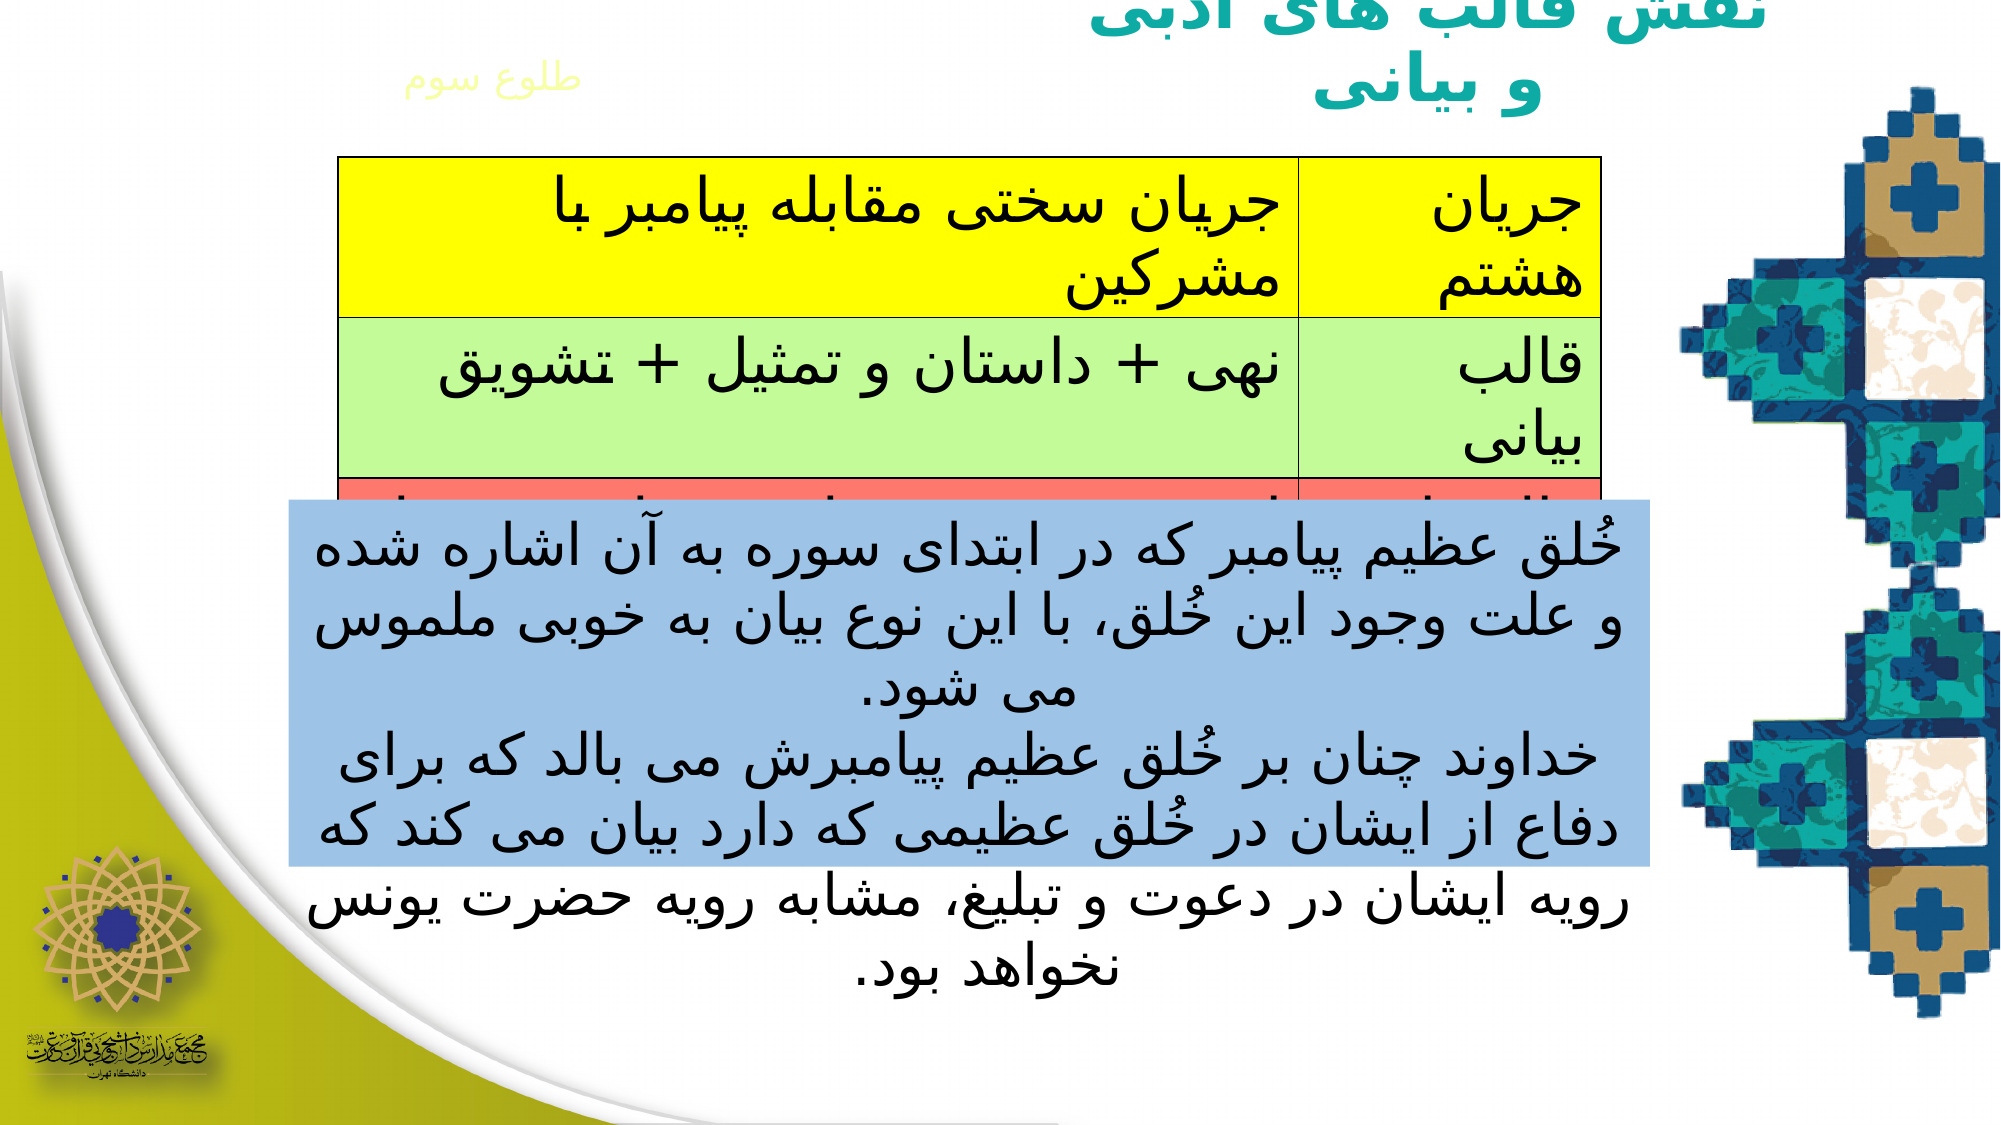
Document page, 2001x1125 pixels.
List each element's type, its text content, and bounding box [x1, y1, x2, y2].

text_box نقش قالب های ادبی و بیانی [1052, 0, 1806, 123]
table_cell قالب بیانی [1299, 318, 1600, 477]
table_header جریان سختی مقابله پیامبر با مشرکین [339, 158, 1298, 317]
table_cell نهی + داستان و تمثیل + تشویق [339, 318, 1298, 477]
text_box خُلق عظیم پیامبر که در ابتدای سوره به آن اشاره شده و علت وجود این خُلق، با این نوع بیان به خوبی ملموس می شود. خداوند چنان بر خُلق عظیم پیامبرش می بالد که برای دفاع از ایشان در خُلق عظیمی که دارد بیان می کند که رویه ایشان در دعوت و تبلیغ، مشابه رویه حضرت یونس نخواهد بود. [288, 499, 1651, 868]
table_cell امر + نهی + جمله شرطی + جمله خبری [339, 479, 1298, 499]
table_cell قالب ادبی [1299, 479, 1600, 499]
picture [0, 0, 2001, 1125]
table_header جریان هشتم [1299, 158, 1600, 317]
text_box طلوع سوم [387, 28, 601, 127]
